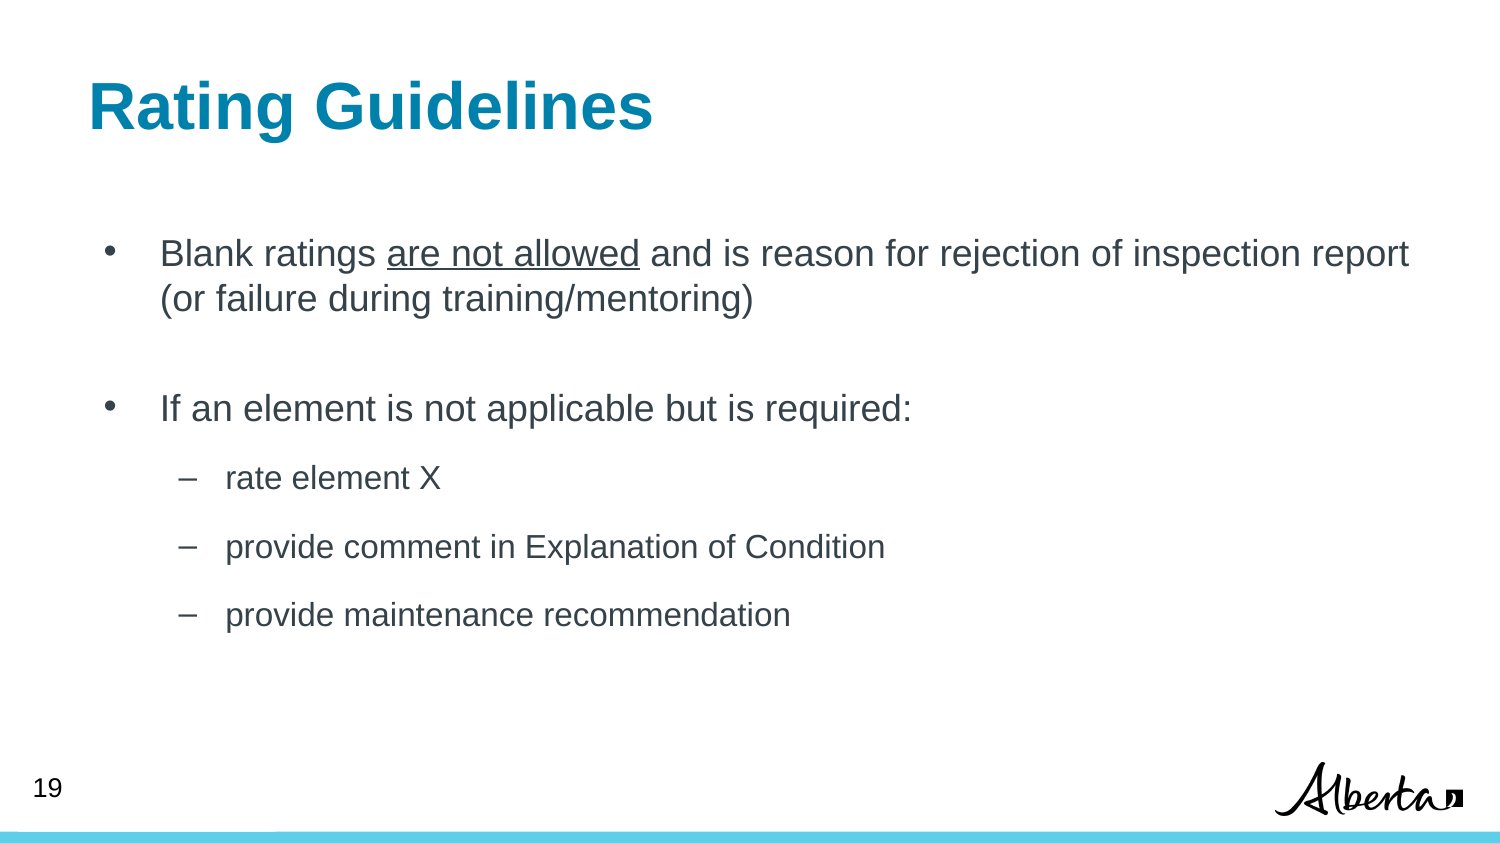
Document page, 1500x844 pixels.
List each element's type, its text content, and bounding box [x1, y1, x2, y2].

title Rating Guidelines [88, 55, 1437, 141]
picture [1275, 762, 1463, 816]
slide_number 19 [17, 764, 356, 810]
list Blank ratings are not allowed and is reason for rejection of inspection report (or failure during training/mentoring) If an element is not applicable but is required: rate element X provide comment in Explanation of Condition provide maintenance recommendation [88, 221, 1433, 763]
